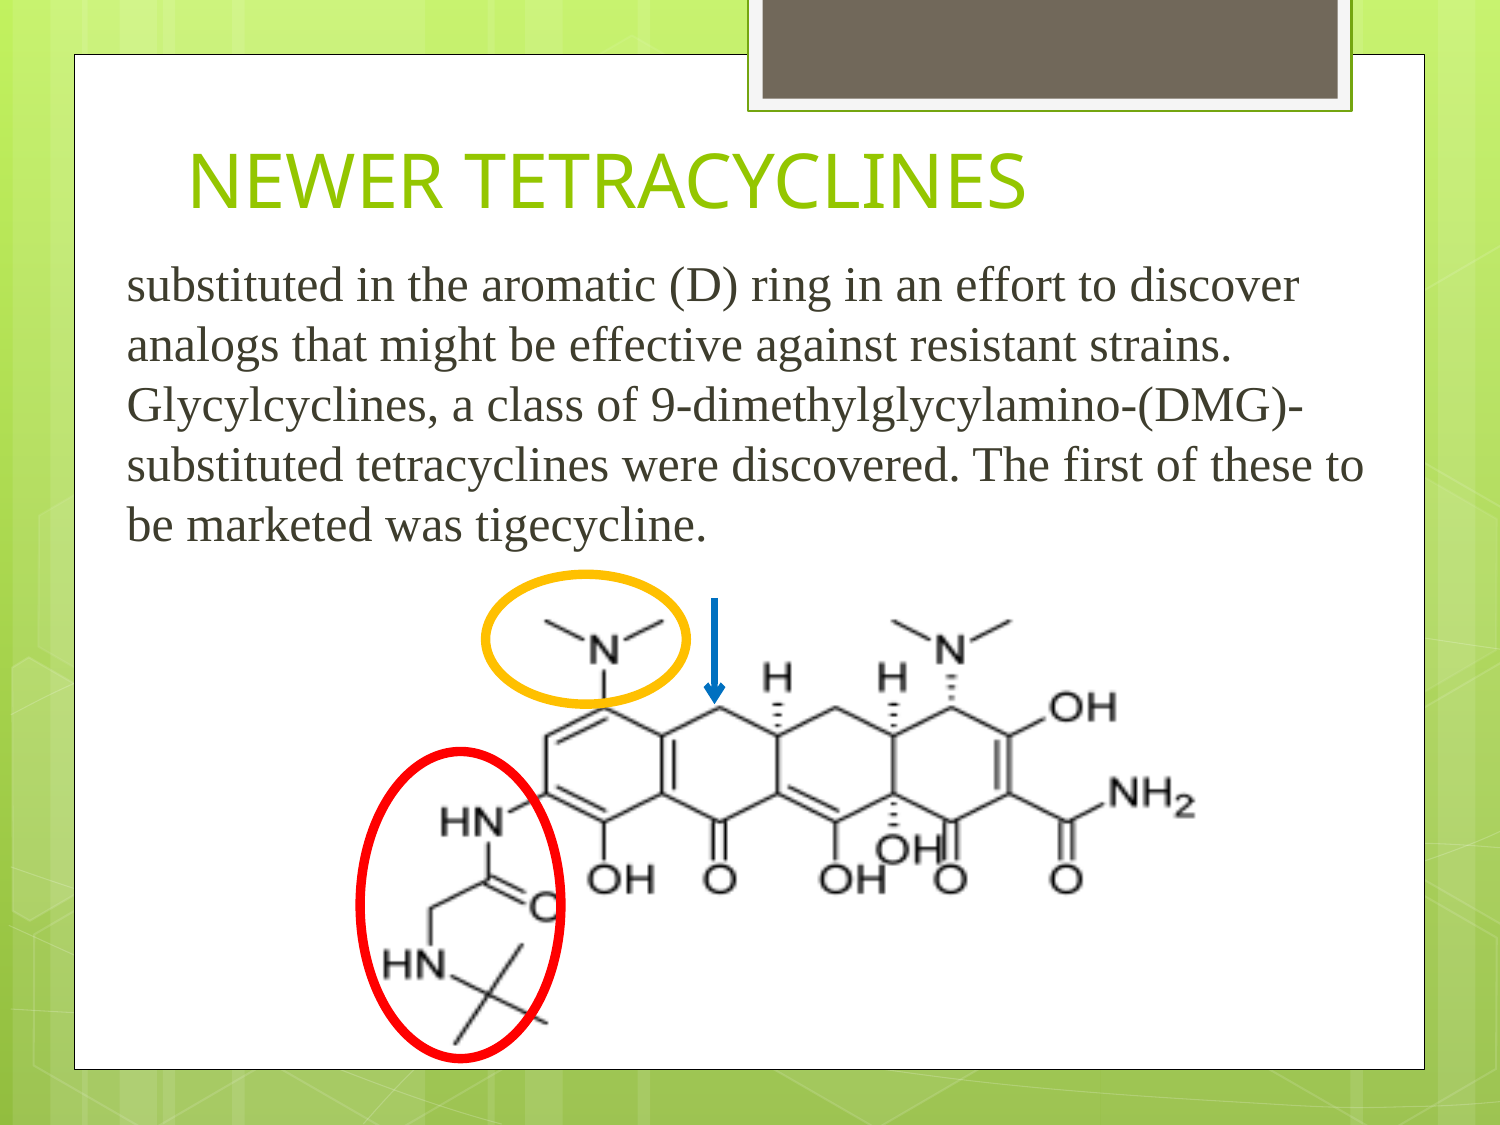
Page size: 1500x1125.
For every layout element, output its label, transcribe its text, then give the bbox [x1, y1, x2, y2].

picture [312, 597, 1223, 1059]
title NEWER TETRACYCLINES [171, 125, 1324, 232]
text_box [510, 572, 662, 595]
list substituted in the aromatic (D) ring in an effort to discover analogs that might be effective against resistant strains. Glycylcyclines, a class of 9-dimethylglycylamino-(DMG)-substituted tetracyclines were discovered. The first of these to be marketed was tigecycline. [100, 243, 1400, 1035]
